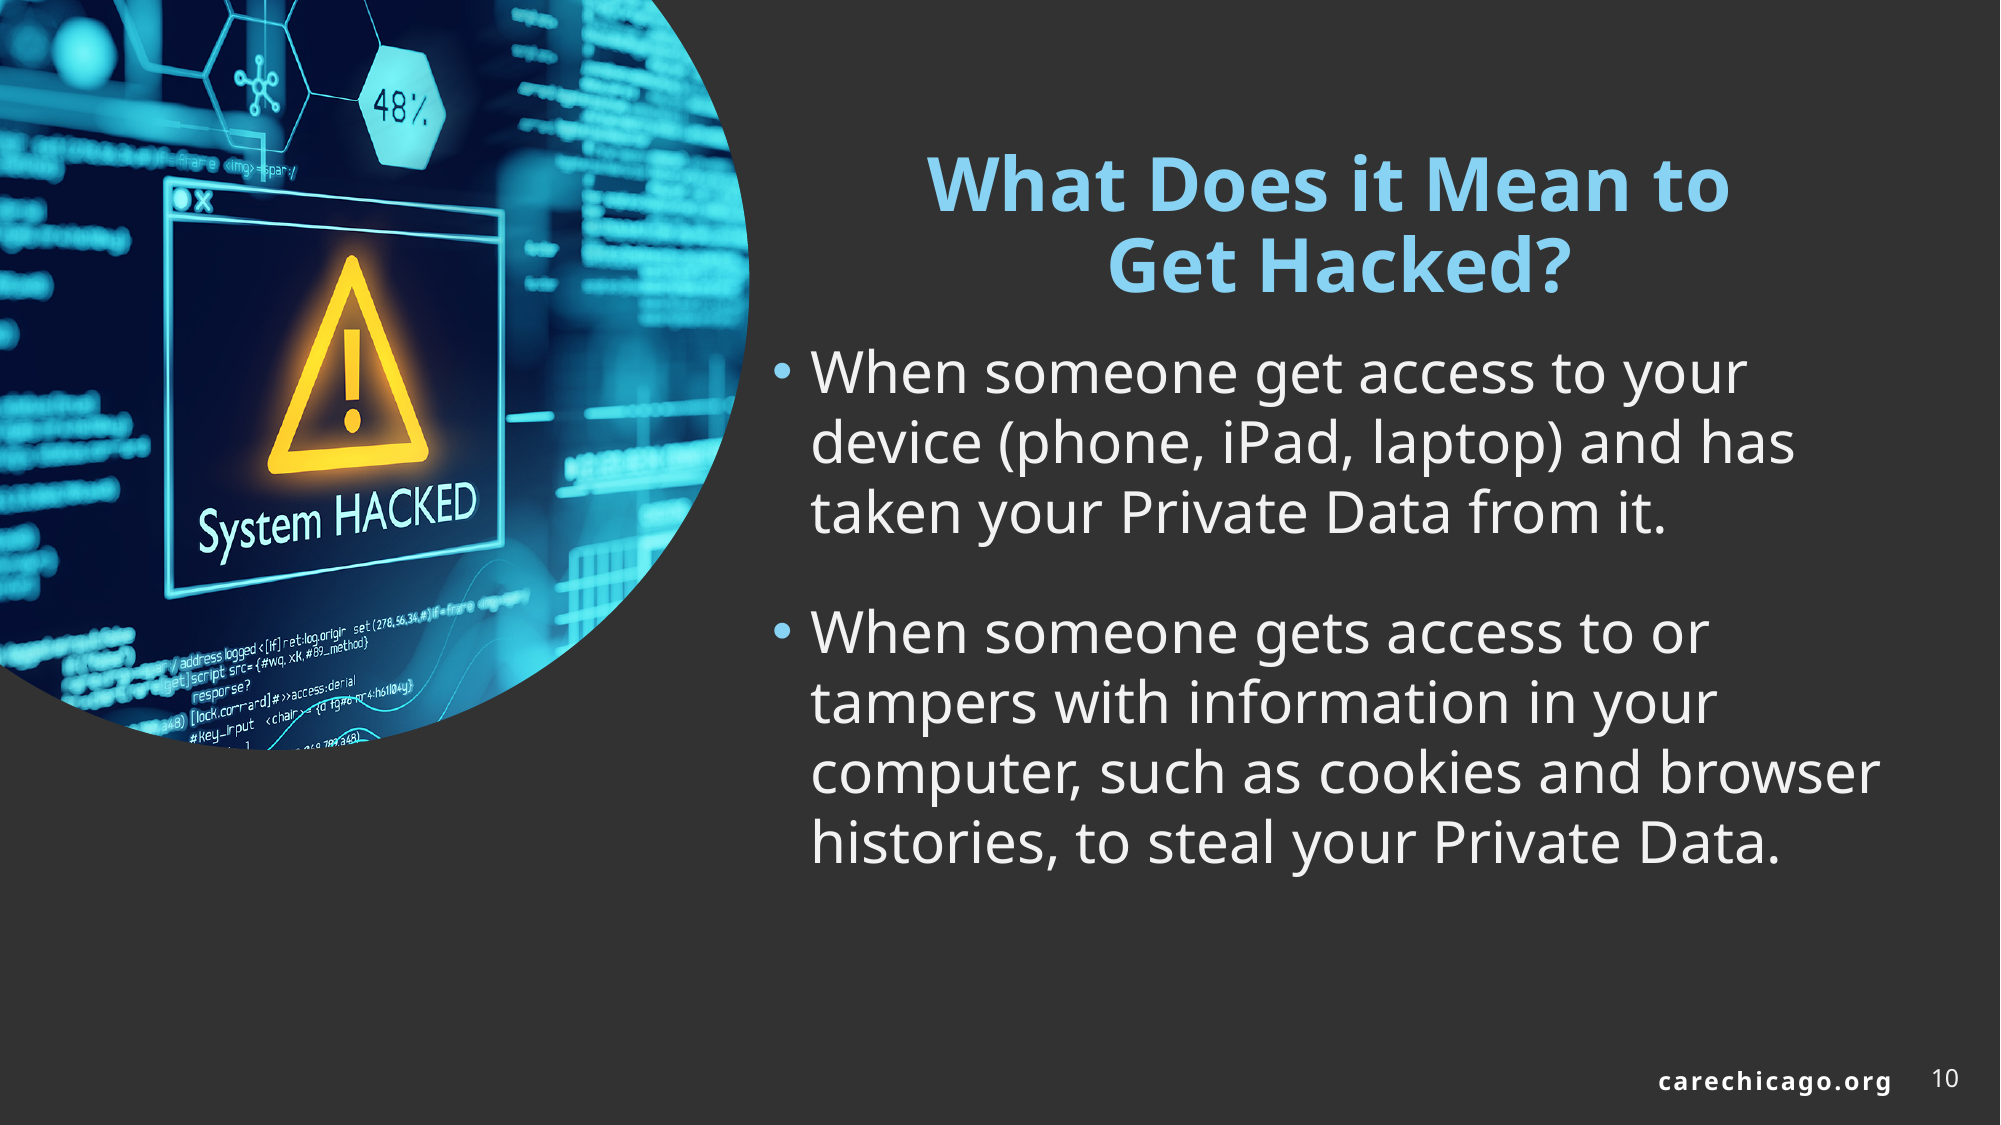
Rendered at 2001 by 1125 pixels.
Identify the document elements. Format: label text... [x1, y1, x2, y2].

title What Does it Mean to Get Hacked? [766, 0, 1913, 315]
picture [0, 0, 750, 750]
list When someone get access to your device (phone, iPad, laptop) and has taken your Private Data from it. When someone gets access to or tampers with information in your computer, such as cookies and browser histories, to steal your Private Data. [766, 329, 1913, 1014]
slide_number 10 [1899, 1049, 1991, 1110]
